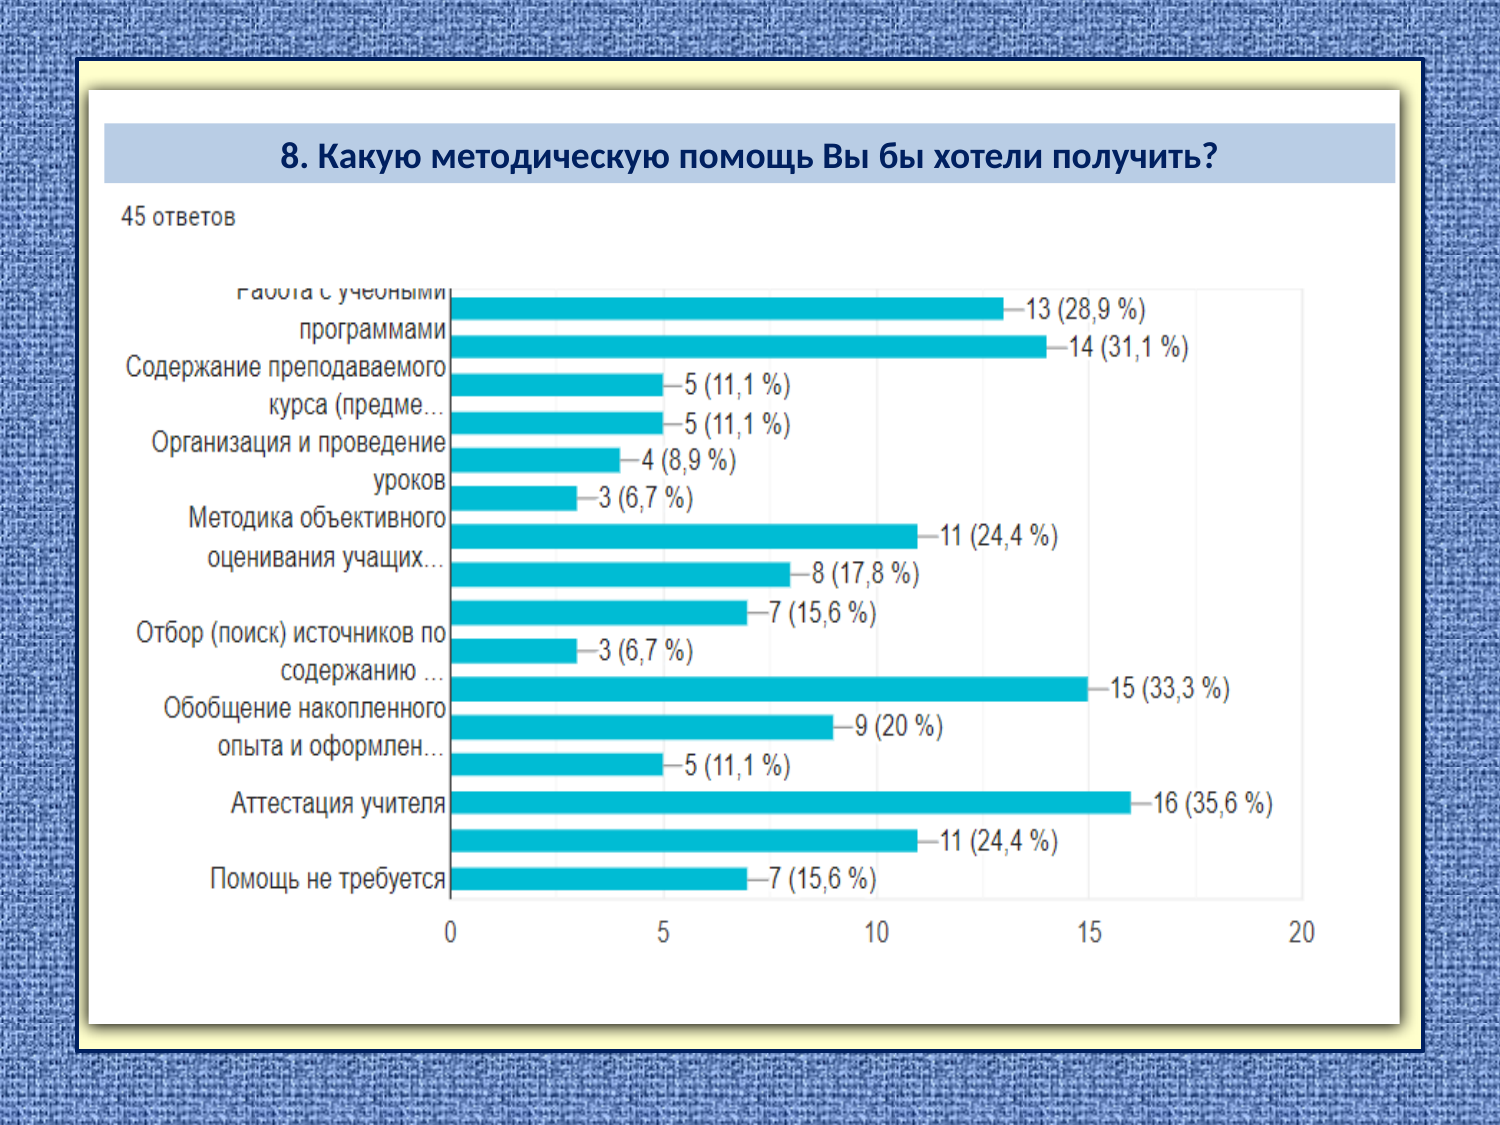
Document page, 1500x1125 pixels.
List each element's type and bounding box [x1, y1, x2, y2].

text_box [75, 57, 1425, 1053]
picture [0, 0, 1500, 1125]
